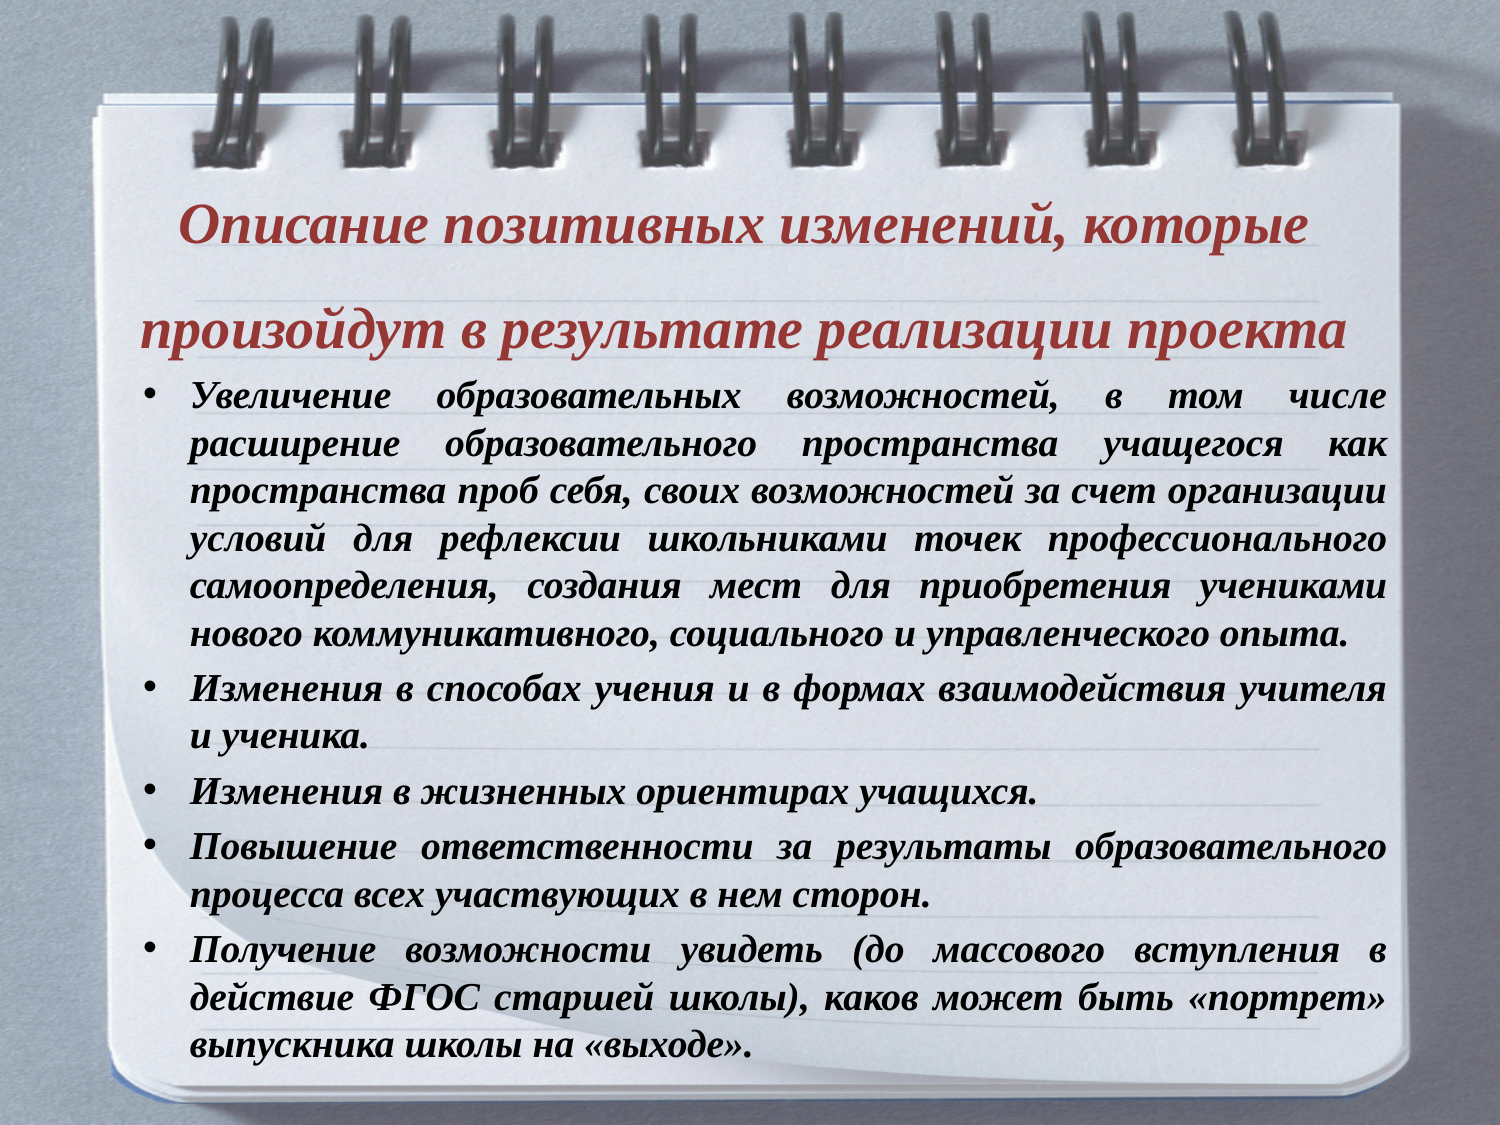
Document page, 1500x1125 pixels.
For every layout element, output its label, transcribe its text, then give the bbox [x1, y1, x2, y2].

list Увеличение образовательных возможностей, в том числе расширение образовательного пространства учащегося как пространства проб себя, своих возможностей за счет организации условий для рефлексии школьниками точек профессионального самоопределения, создания мест для приобретения учениками нового коммуникативного, социального и управленческого опыта. Изменения в способах учения и в формах взаимодействия учителя и ученика. Изменения в жизненных ориентирах учащихся. Повышение ответственности за результаты образовательного процесса всех участвующих в нем сторон. Получение возможности увидеть (до массового вступления в действие ФГОС старшей школы), каков может быть «портрет» выпускника школы на «выходе». [53, 361, 1404, 1035]
title Описание позитивных изменений, которые произойдут в результате реализации проекта [76, 172, 1412, 338]
